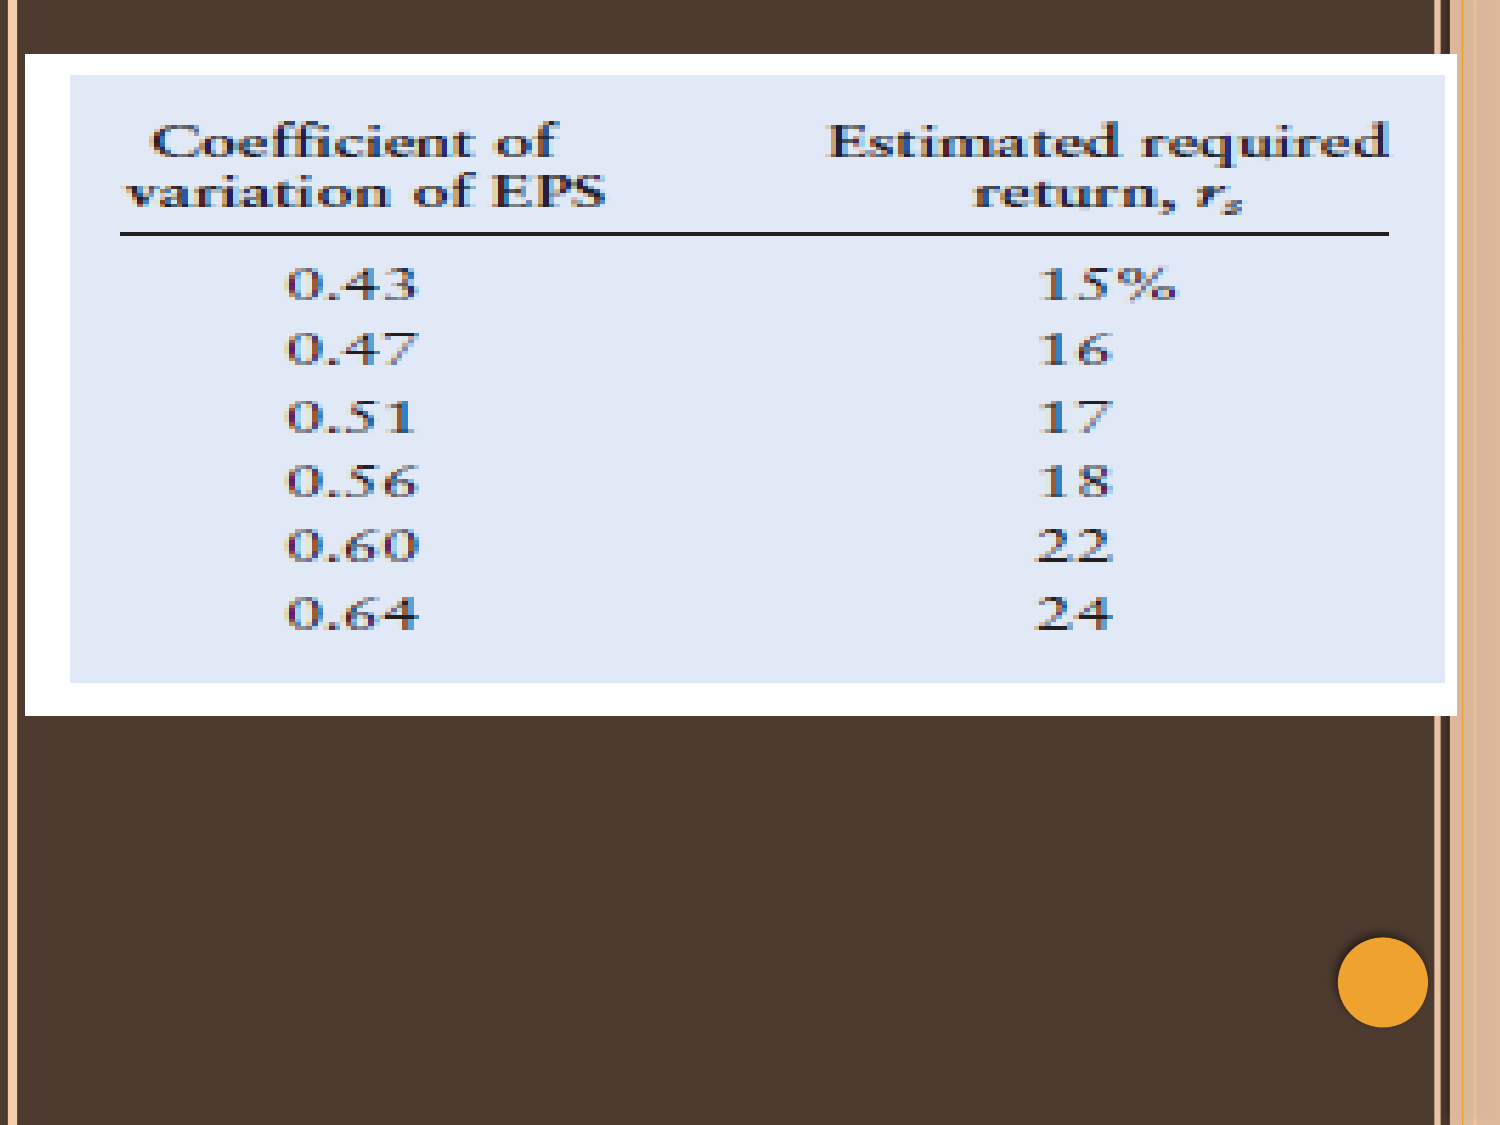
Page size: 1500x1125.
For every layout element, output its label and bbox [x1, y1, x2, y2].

picture [25, 54, 1457, 717]
